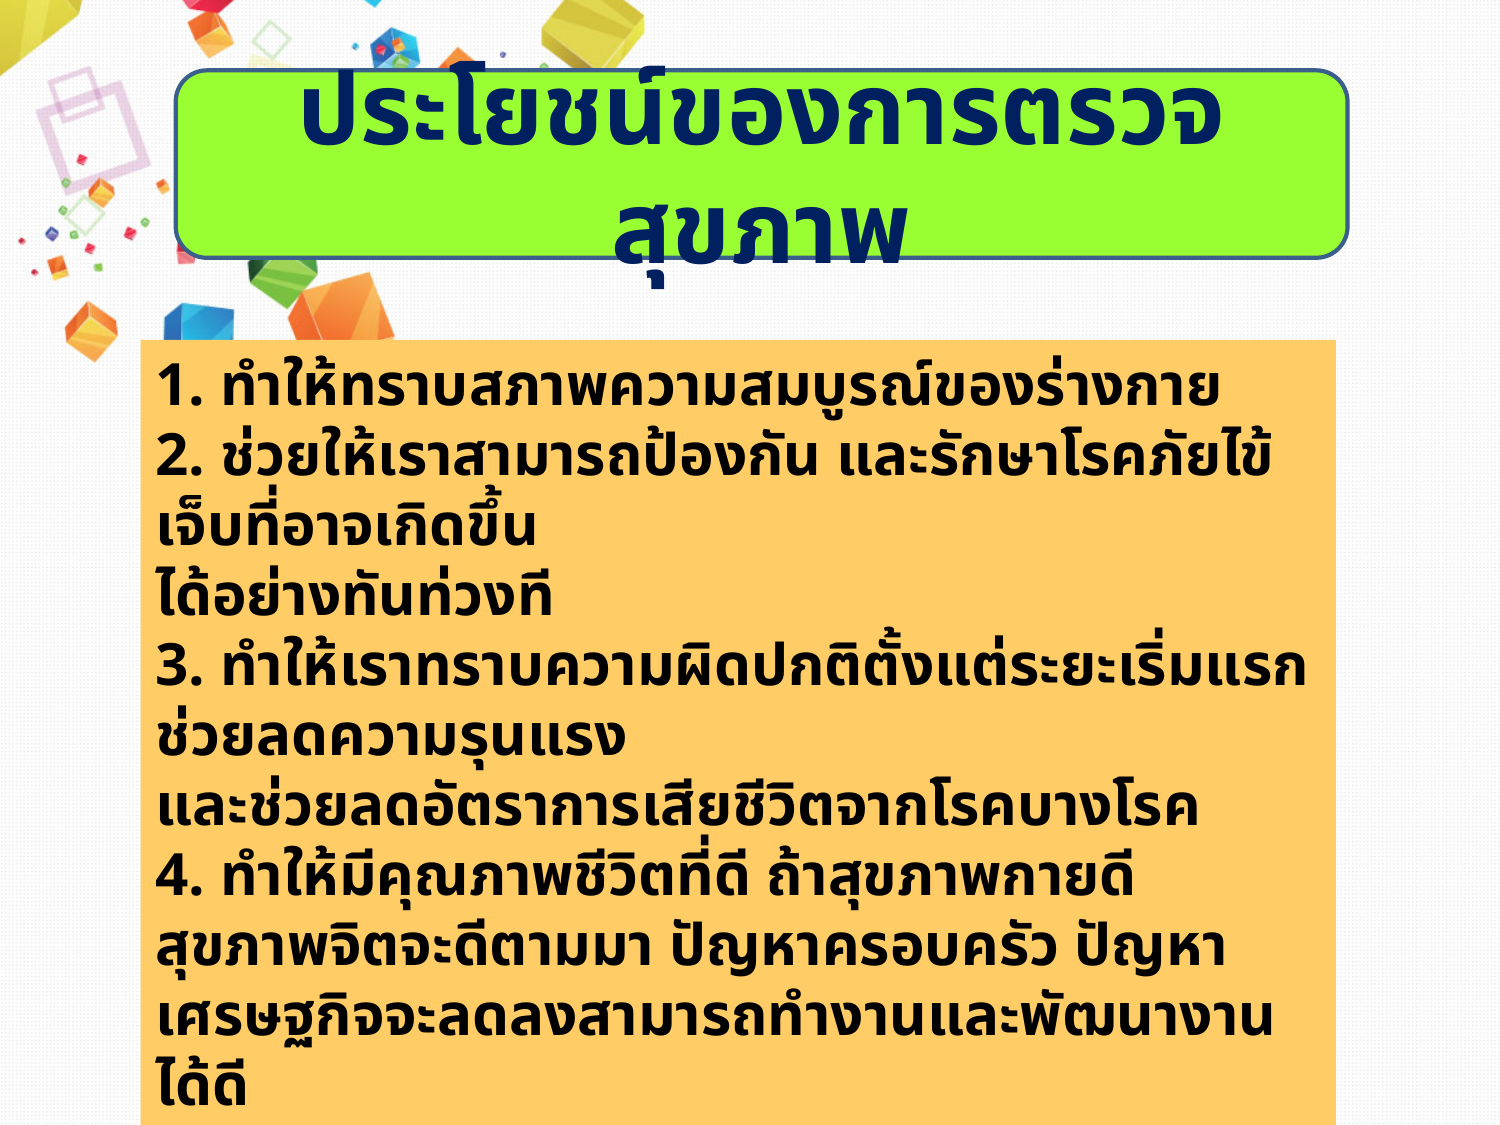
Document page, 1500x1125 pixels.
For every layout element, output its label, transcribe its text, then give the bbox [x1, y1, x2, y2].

text_box 1. ทำให้ทราบสภาพความสมบูรณ์ของร่างกาย 2. ช่วยให้เราสามารถป้องกัน และรักษาโรคภัยไข้เจ็บที่อาจเกิดขึ้น ได้อย่างทันท่วงที 3. ทำให้เราทราบความผิดปกติตั้งแต่ระยะเริ่มแรก ช่วยลดความรุนแรง และช่วยลดอัตราการเสียชีวิตจากโรคบางโรค 4. ทำให้มีคุณภาพชีวิตที่ดี ถ้าสุขภาพกายดี สุขภาพจิตจะดีตามมา ปัญหาครอบครัว ปัญหาเศรษฐกิจจะลดลงสามารถทำงานและพัฒนางานได้ดี มีประสิทธิภาพ [140, 339, 1336, 1125]
text_box ประโยชน์ของการตรวจสุขภาพ [173, 68, 1350, 260]
picture [0, 0, 1500, 1125]
